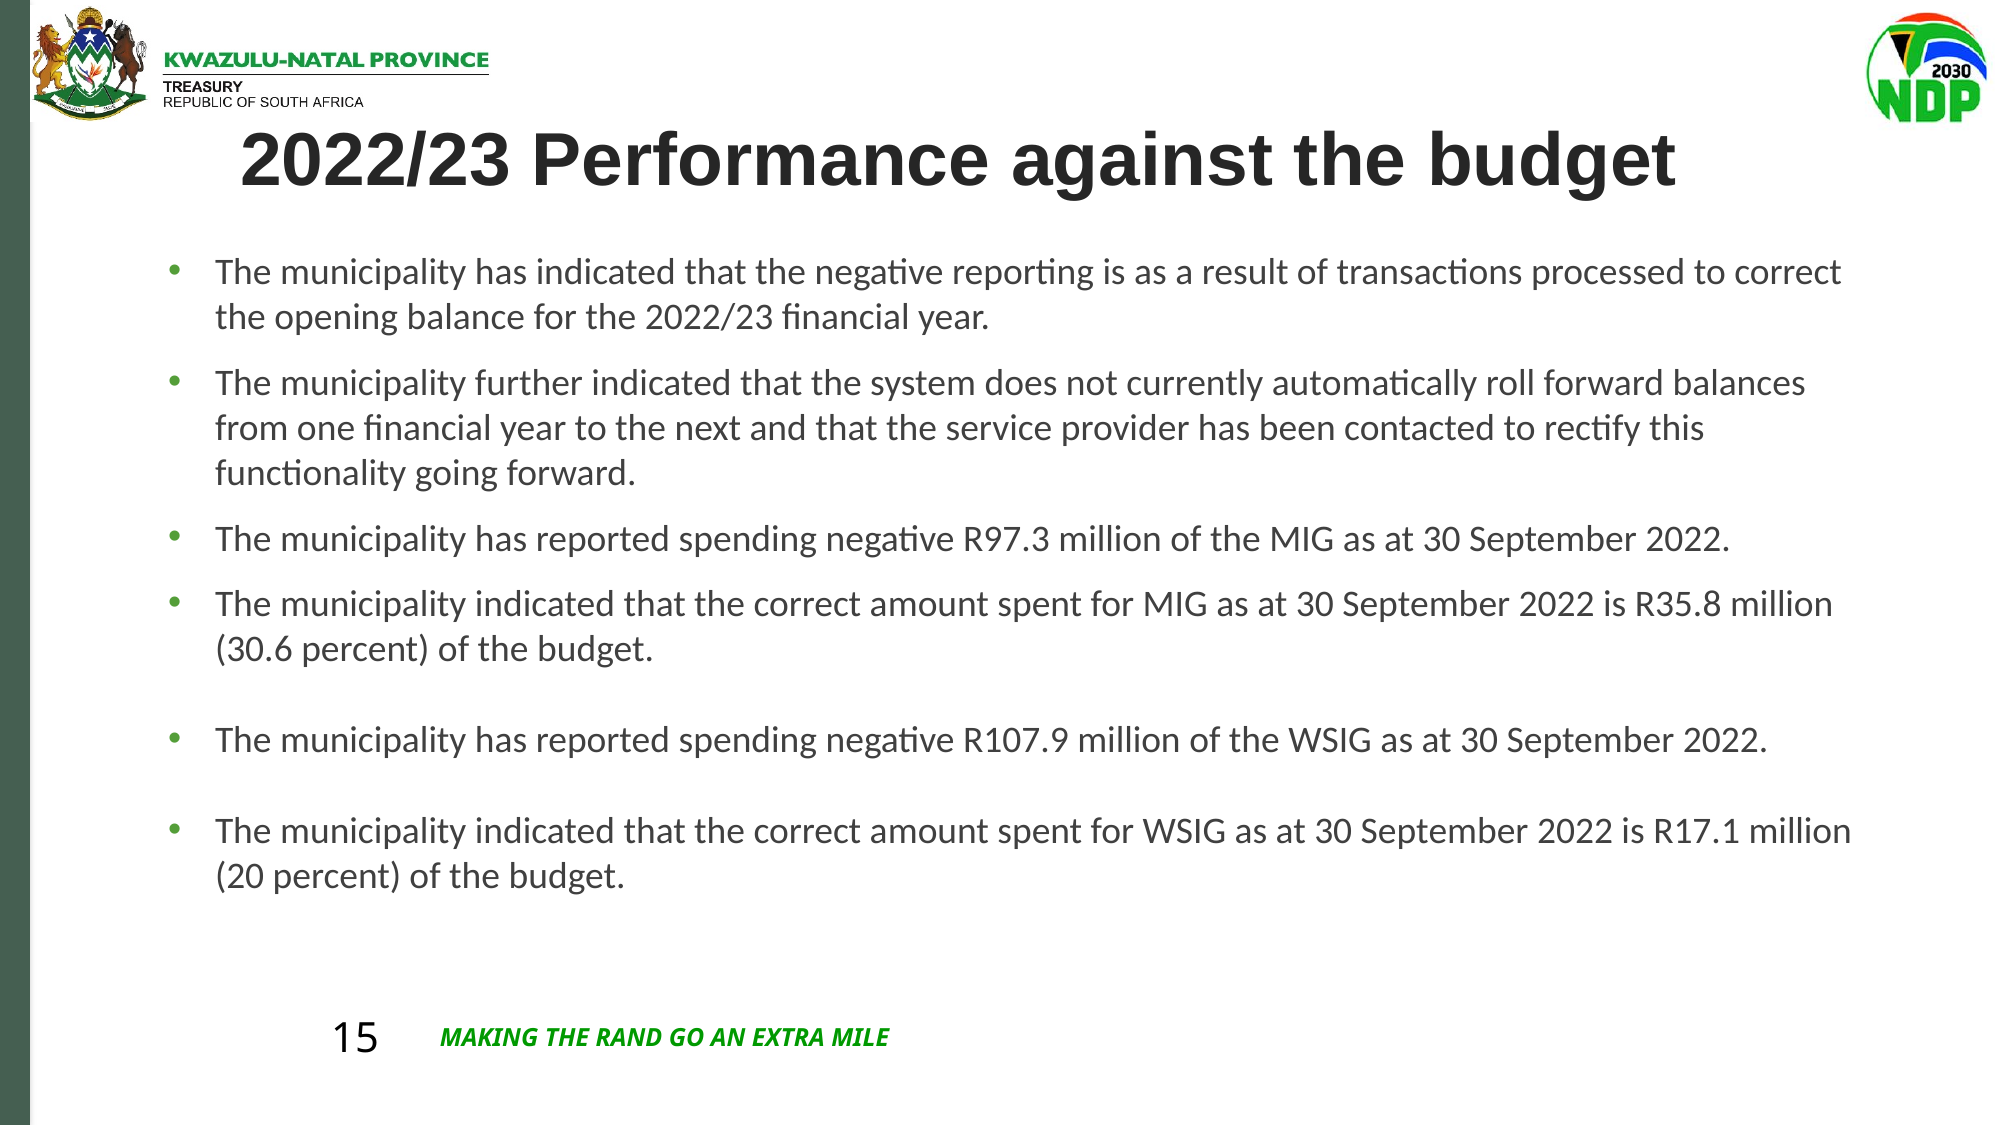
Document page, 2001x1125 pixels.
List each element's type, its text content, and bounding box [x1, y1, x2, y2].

picture [30, 5, 491, 122]
slide_number 15 [266, 1009, 395, 1070]
title 2022/23 Performance against the budget [225, 102, 1795, 239]
list The municipality has indicated that the negative reporting is as a result of transactions processed to correct the opening balance for the 2022/23 financial year. The municipality further indicated that the system does not currently automatically roll forward balances from one financial year to the next and that the service provider has been contacted to rectify this functionality going forward. The municipality has reported spending negative R97.3 million of the MIG as at 30 September 2022. The municipality indicated that the correct amount spent for MIG as at 30 September 2022 is R35.8 million (30.6 percent) of the budget. The municipality has reported spending negative R107.9 million of the WSIG as at 30 September 2022. The municipality indicated that the correct amount spent for WSIG as at 30 September 2022 is R17.1 million (20 percent) of the budget. [153, 239, 1900, 1007]
footer MAKING THE RAND GO AN EXTRA MILE [424, 1006, 1675, 1067]
picture [1852, 0, 1995, 132]
